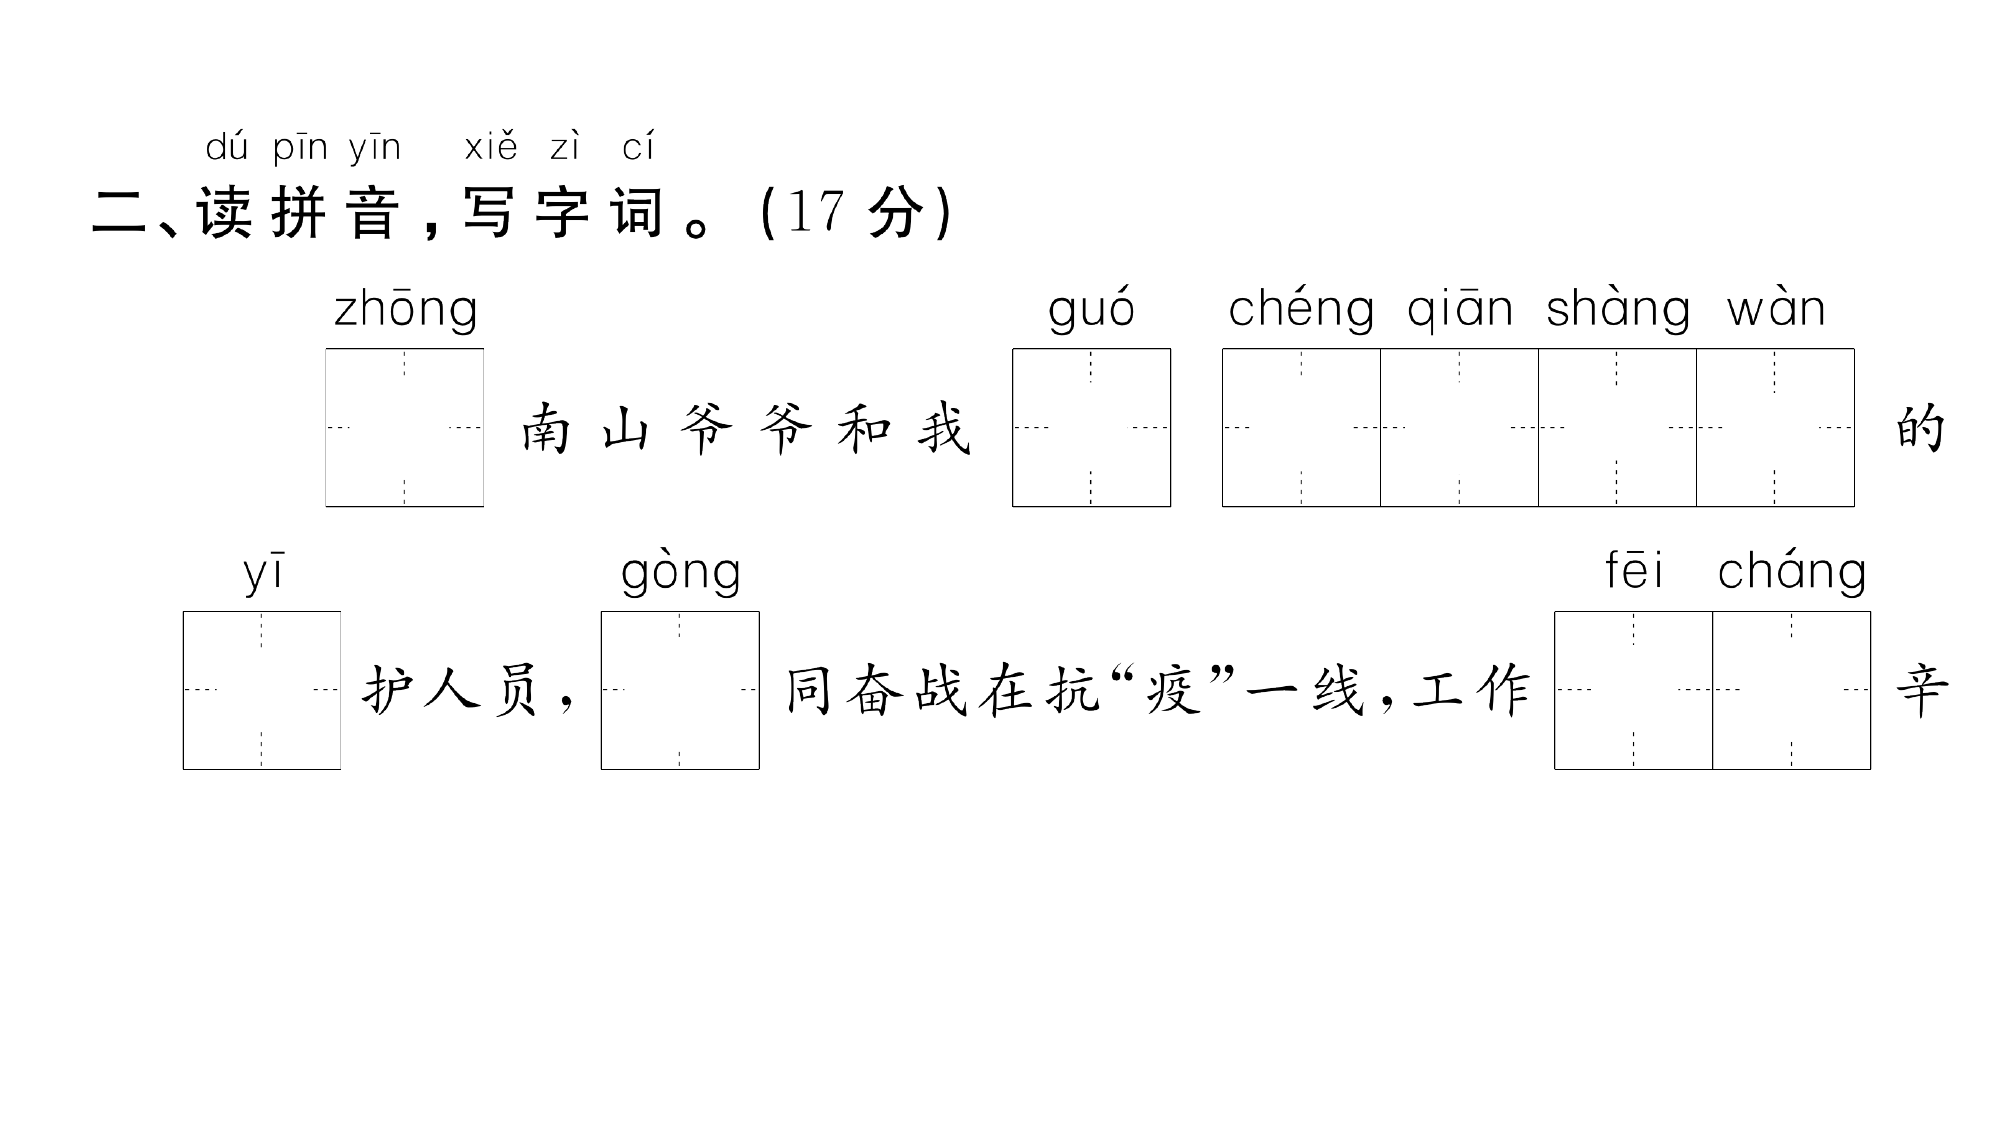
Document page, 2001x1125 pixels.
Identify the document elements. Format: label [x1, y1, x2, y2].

picture [88, 118, 1979, 792]
